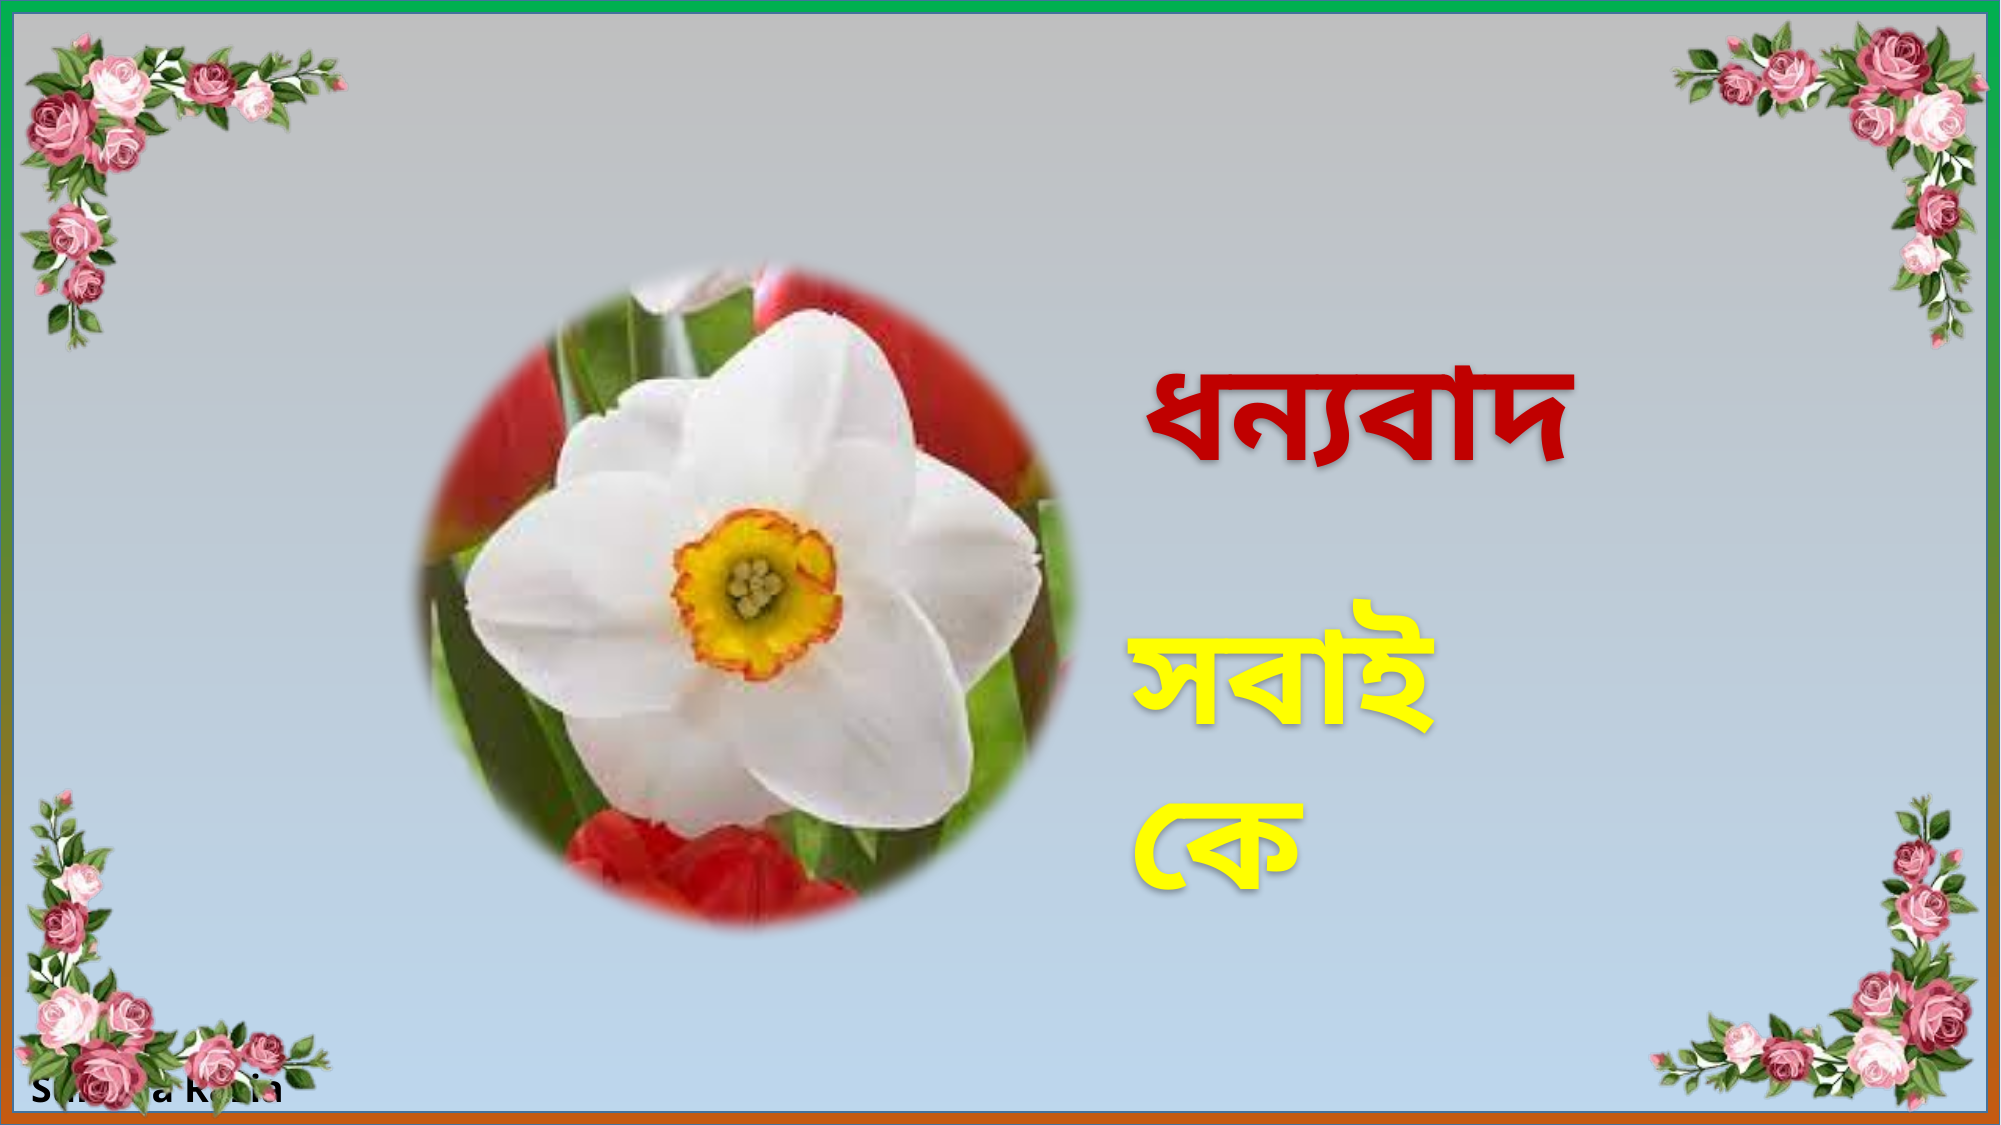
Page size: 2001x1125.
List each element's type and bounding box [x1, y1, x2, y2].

text_box [1, 9, 2000, 1125]
